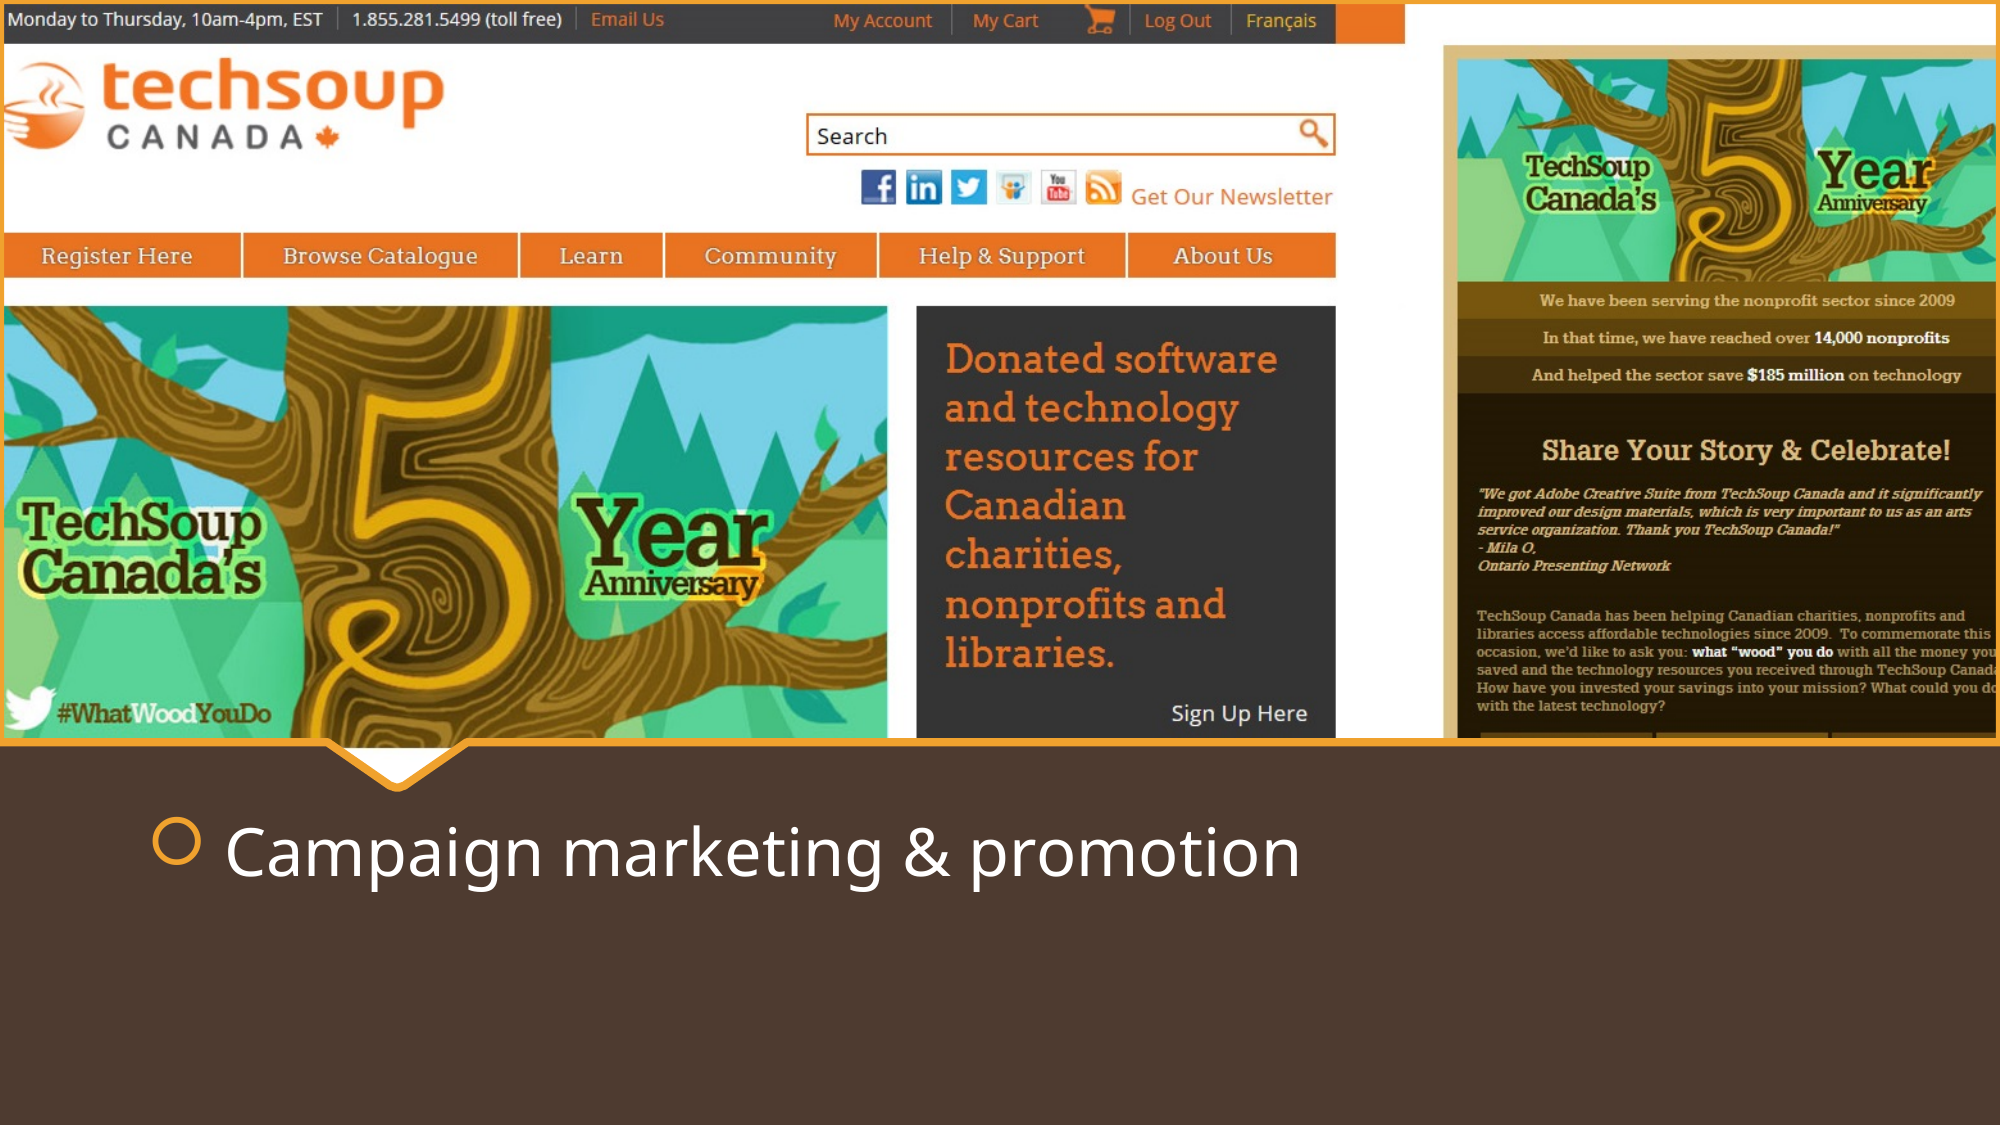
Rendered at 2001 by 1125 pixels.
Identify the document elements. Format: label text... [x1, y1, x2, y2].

picture [0, 0, 2000, 788]
text_box Campaign marketing & promotion [132, 802, 1913, 1063]
